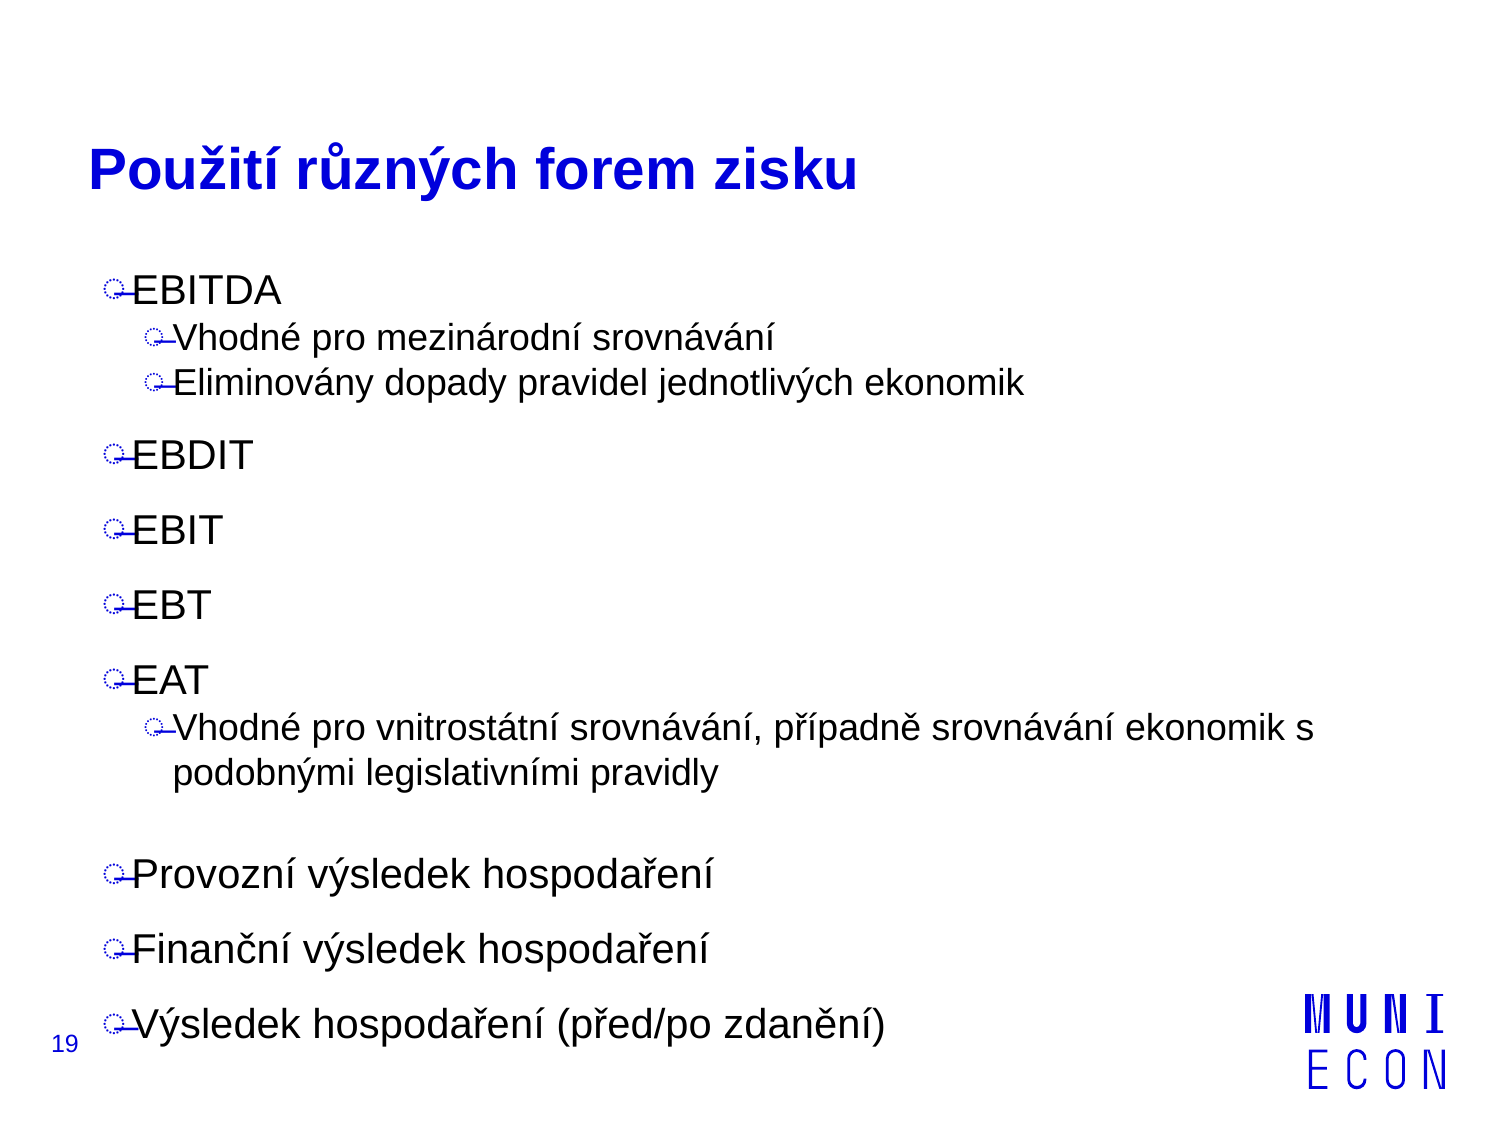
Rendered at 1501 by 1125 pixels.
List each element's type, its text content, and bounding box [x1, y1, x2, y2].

list EBITDA Vhodné pro mezinárodní srovnávání Eliminovány dopady pravidel jednotlivých ekonomik EBDIT EBIT EBT EAT Vhodné pro vnitrostátní srovnávání, případně srovnávání ekonomik s podobnými legislativními pravidly Provozní výsledek hospodaření Finanční výsledek hospodaření Výsledek hospodaření (před/po zdanění) [89, 237, 1413, 977]
slide_number 19 [50, 1021, 82, 1063]
title Použití různých forem zisku [88, 118, 1412, 193]
